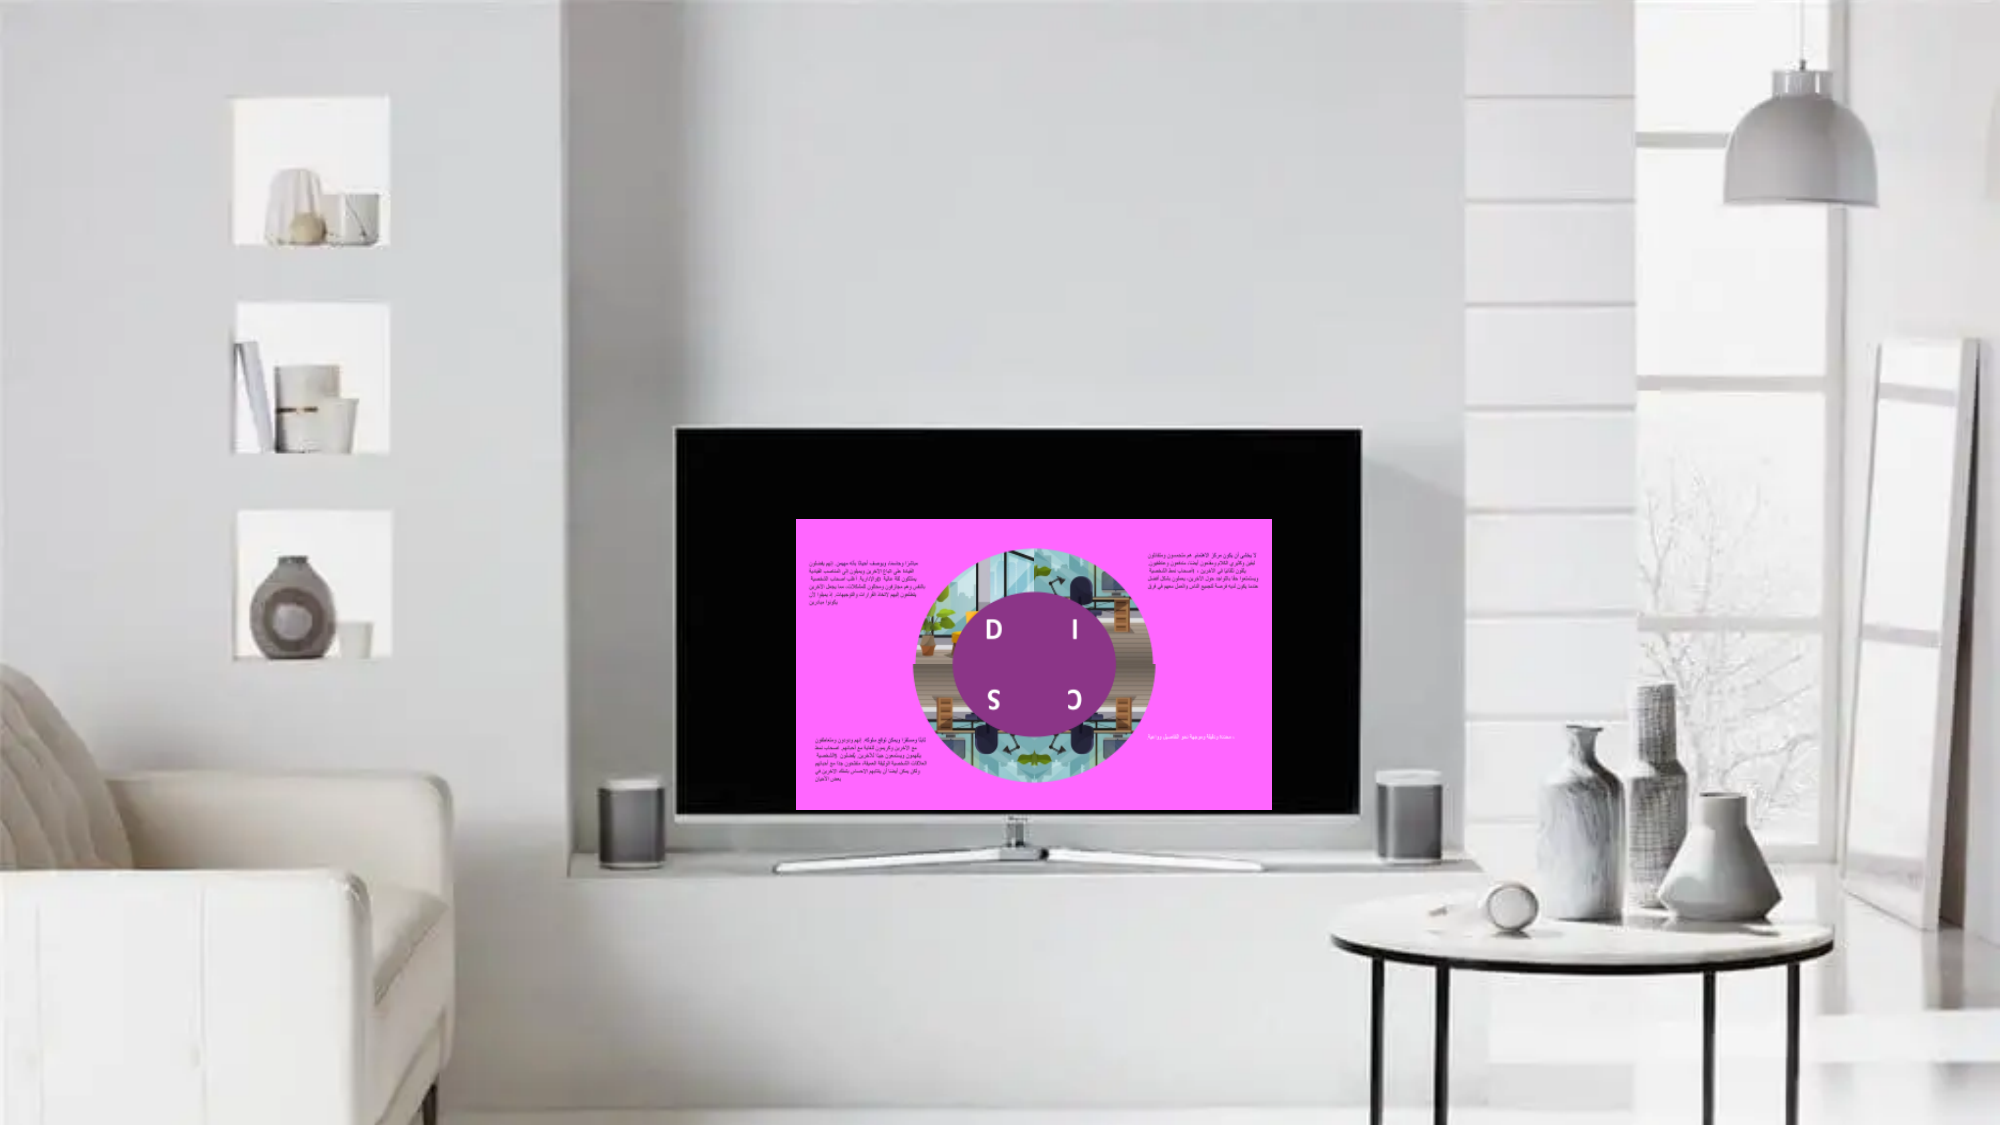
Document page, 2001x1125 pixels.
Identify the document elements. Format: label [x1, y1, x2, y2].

text_box [678, 430, 1361, 822]
picture [0, 0, 2000, 1125]
